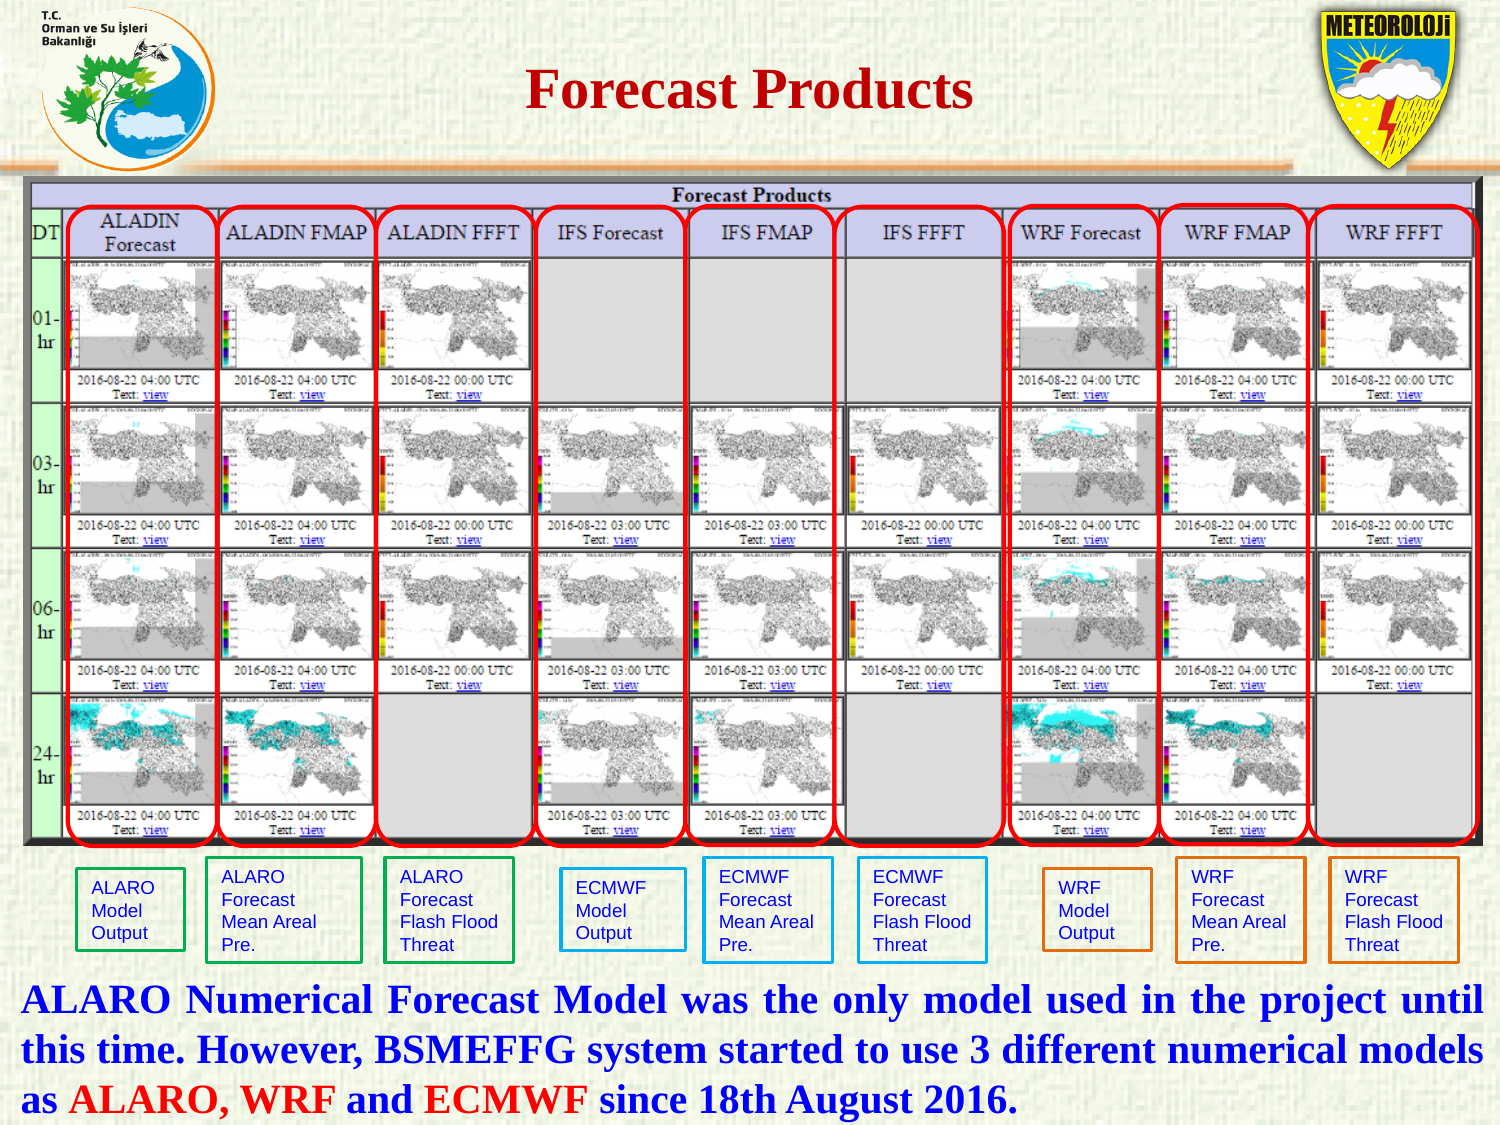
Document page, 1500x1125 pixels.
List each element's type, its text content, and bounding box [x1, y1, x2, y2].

picture [0, 128, 1500, 1125]
text_box Forecast Products [0, 42, 1500, 128]
picture [0, 0, 1500, 42]
text_box WRF Forecast Flash Flood Threat [1330, 857, 1459, 963]
text_box WRF Model Output [1043, 868, 1152, 951]
text_box WRF Forecast Mean Areal Pre. [1176, 857, 1306, 963]
text_box ALARO Model Output [76, 868, 185, 951]
text_box ECMWF Forecast Flash Flood Threat [858, 857, 987, 963]
text_box ALARO Numerical Forecast Model was the only model used in the project until this time. However, BSMEFFG system started to use 3 different numerical models as ALARO, WRF and ECMWF since 18th August 2016. [5, 964, 1500, 1125]
picture [118, 128, 188, 140]
picture [146, 147, 173, 155]
text_box ALARO Forecast Flash Flood Threat [385, 857, 514, 963]
text_box ECMWF Forecast Mean Areal Pre. [703, 857, 833, 963]
text_box ALARO Forecast Mean Areal Pre. [206, 857, 362, 963]
text_box ECMWF Model Output [560, 868, 686, 951]
